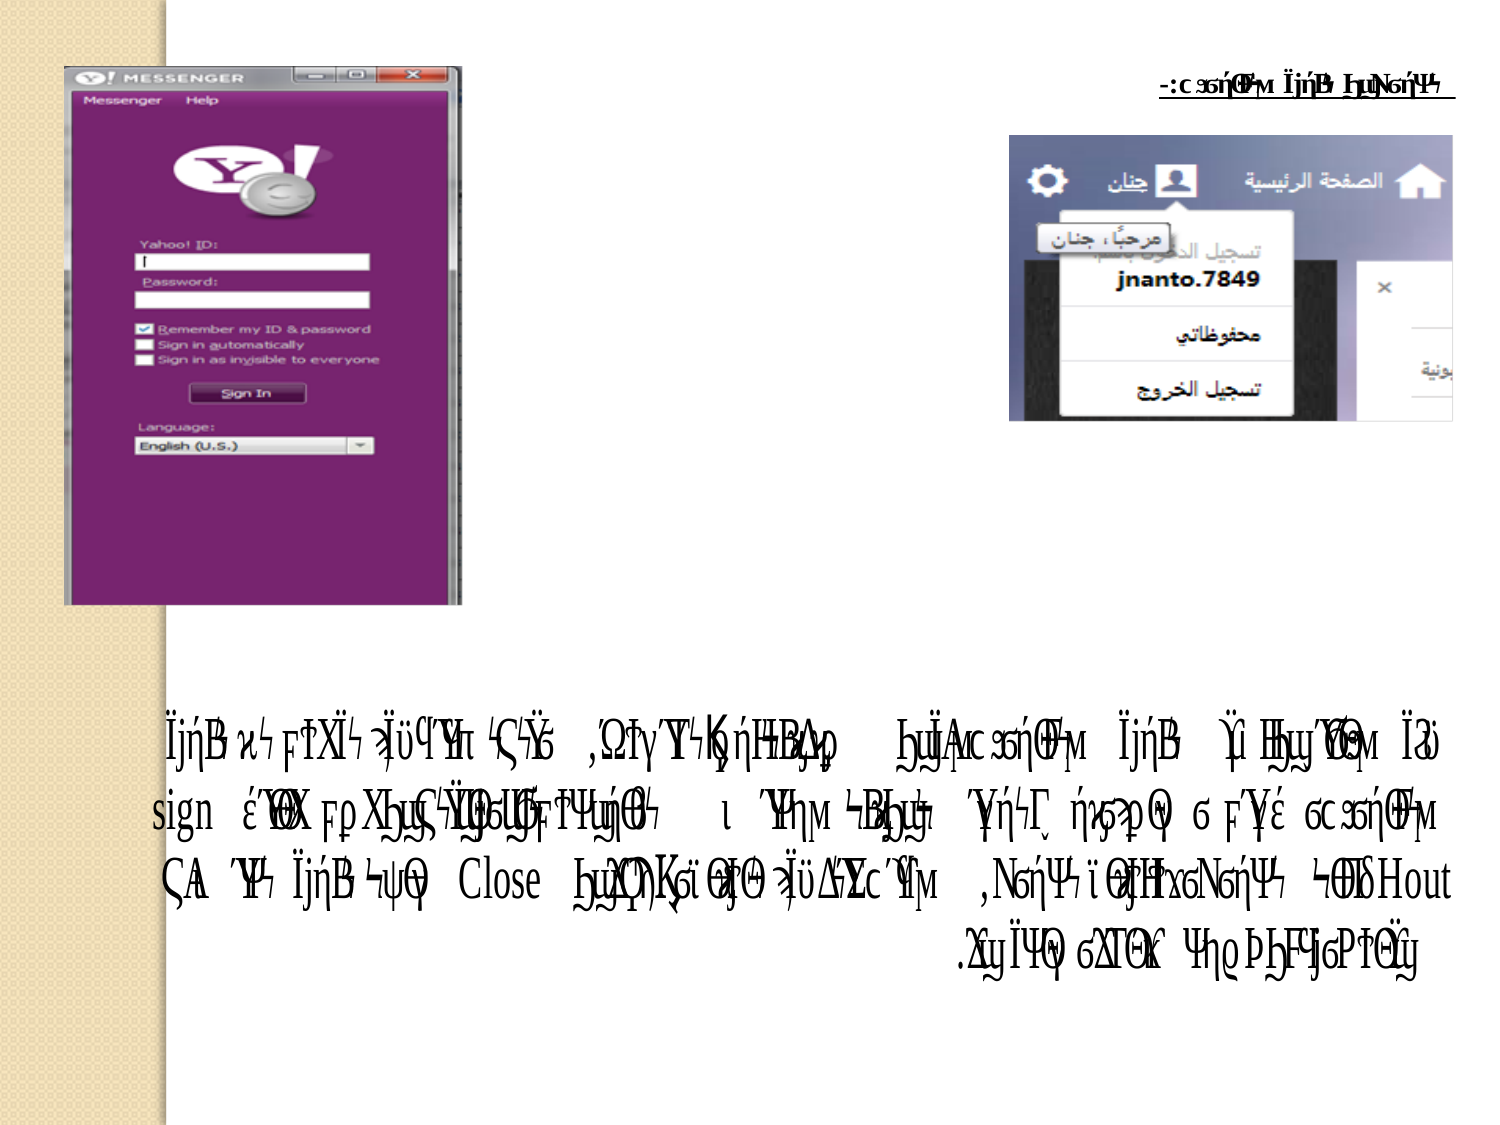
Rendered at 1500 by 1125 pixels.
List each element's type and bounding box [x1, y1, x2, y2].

picture [64, 66, 1456, 608]
picture [152, 703, 1452, 985]
picture [1009, 134, 1455, 423]
